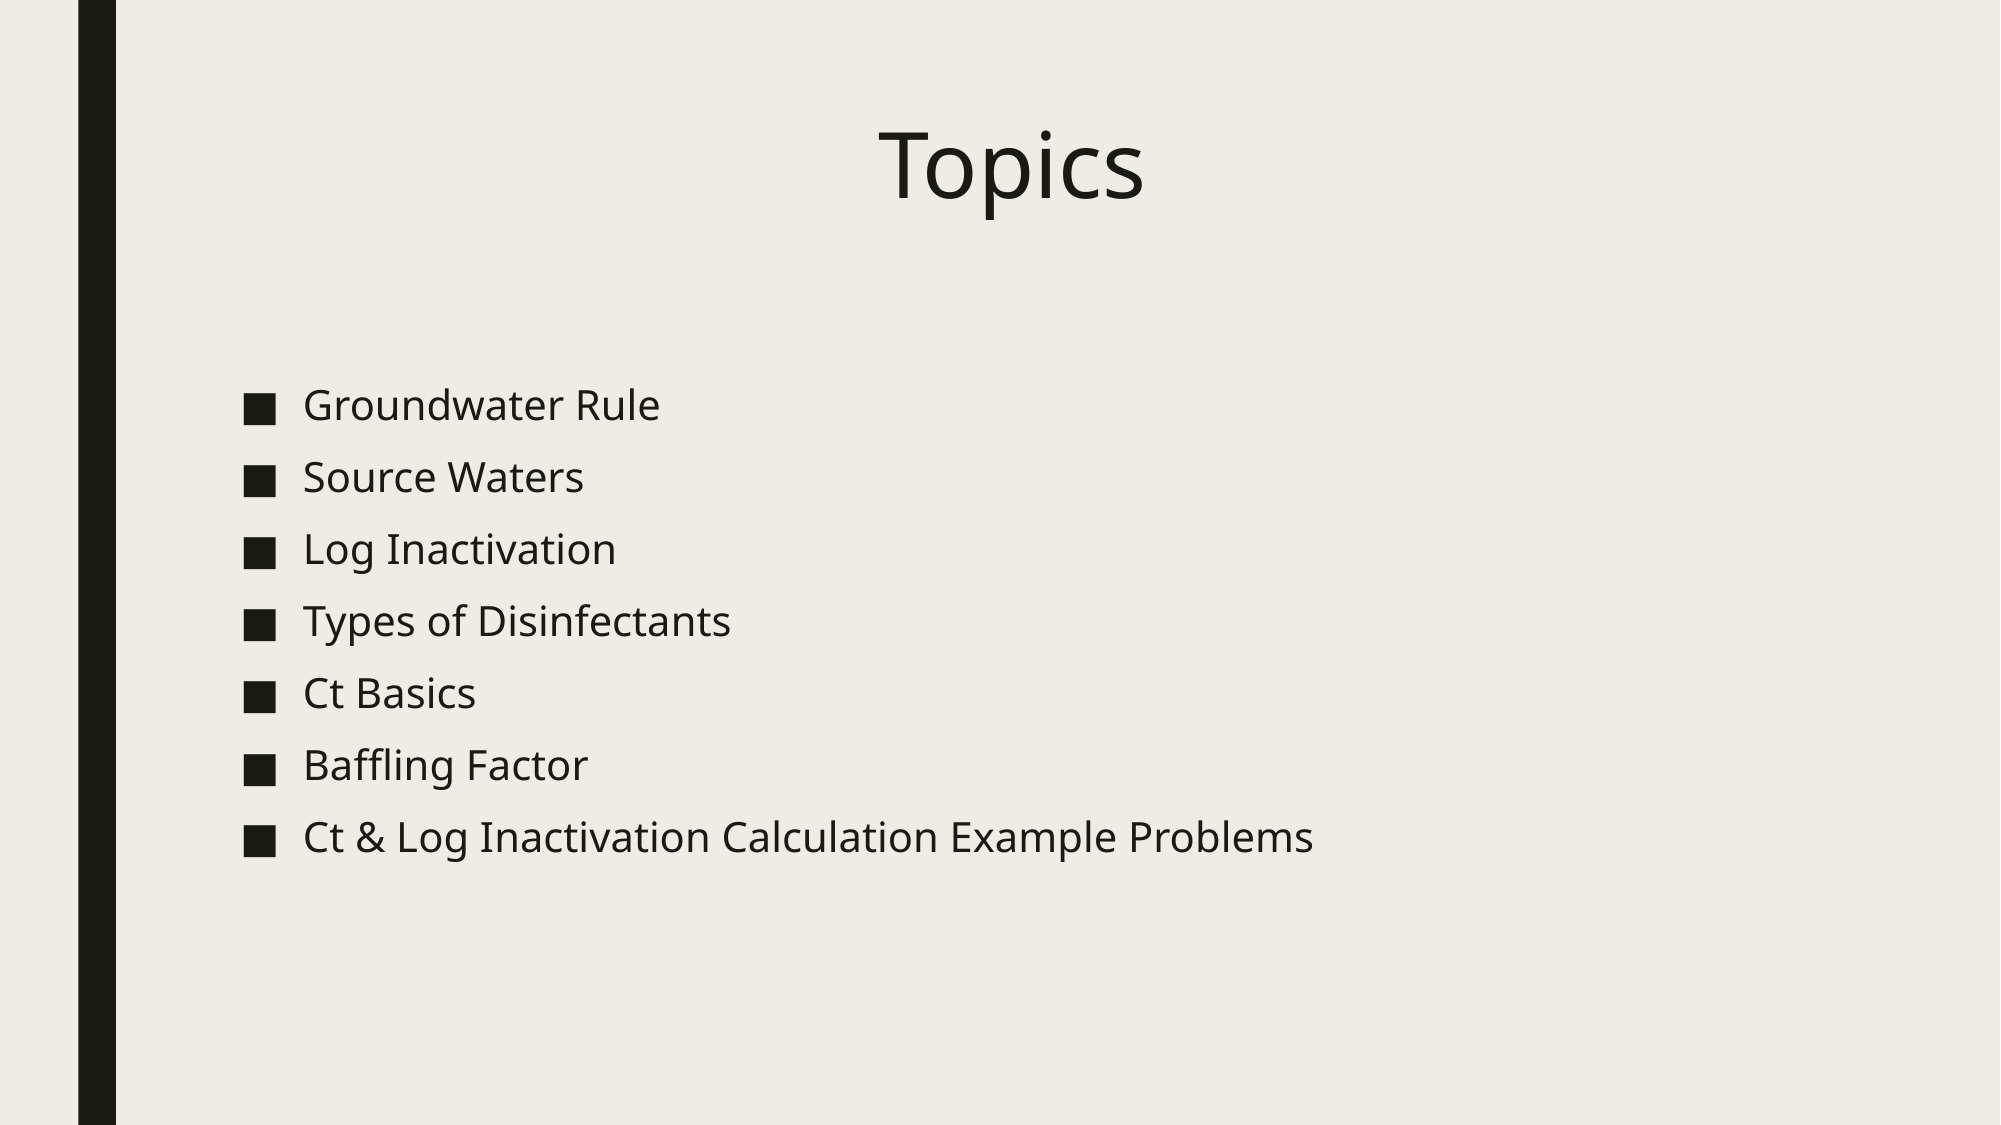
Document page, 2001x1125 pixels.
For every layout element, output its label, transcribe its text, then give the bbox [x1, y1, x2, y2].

title Topics [225, 112, 1800, 307]
list Groundwater Rule Source Waters Log Inactivation Types of Disinfectants Ct Basics Baffling Factor Ct & Log Inactivation Calculation Example Problems [225, 375, 1800, 963]
